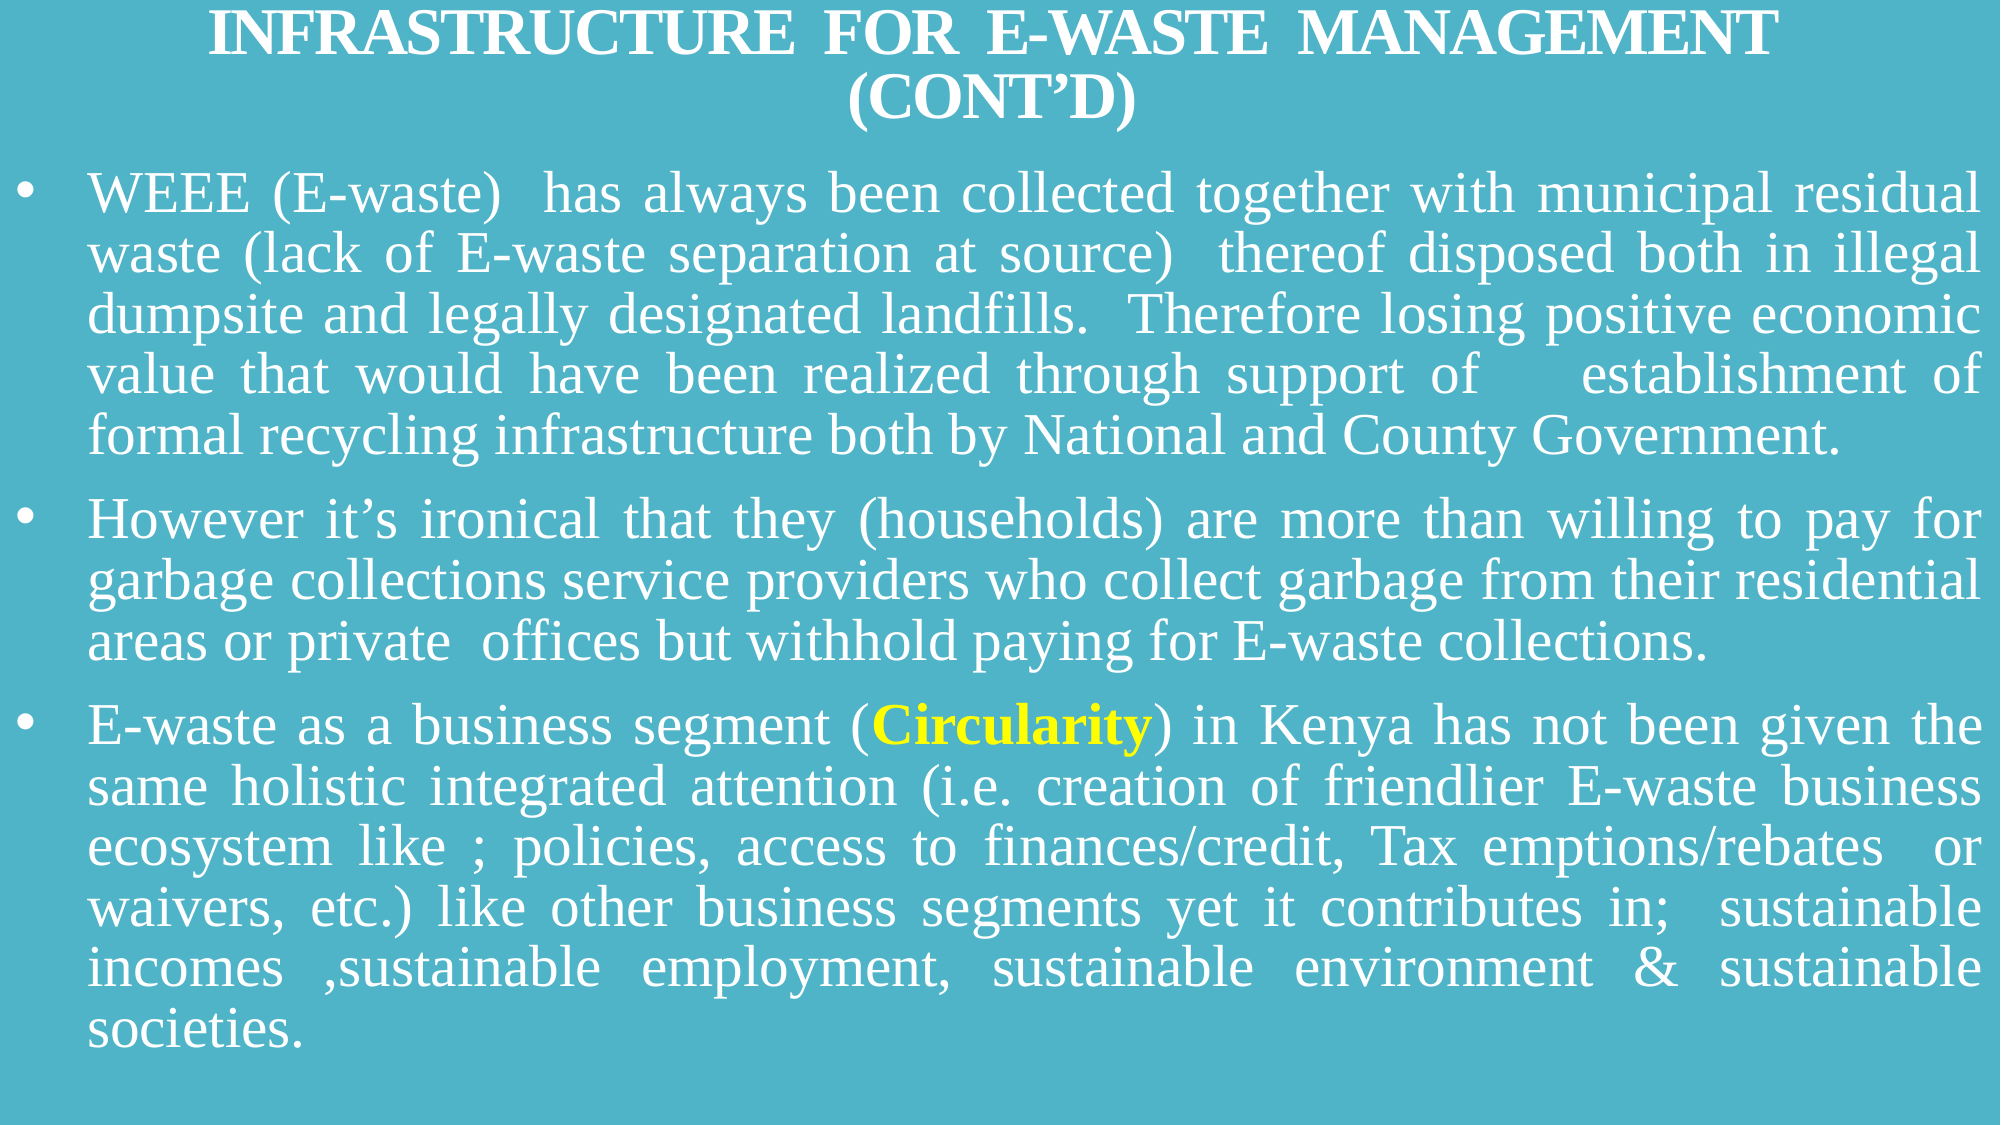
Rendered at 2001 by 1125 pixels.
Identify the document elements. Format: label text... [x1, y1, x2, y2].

subtitle WEEE (E-waste) has always been collected together with municipal residual waste (lack of E-waste separation at source) thereof disposed both in illegal dumpsite and legally designated landfills. Therefore losing positive economic value that would have been realized through support of establishment of formal recycling infrastructure both by National and County Government. However it’s ironical that they (households) are more than willing to pay for garbage collections service providers who collect garbage from their residential areas or private offices but withhold paying for E-waste collections. E-waste as a business segment (Circularity) in Kenya has not been given the same holistic integrated attention (i.e. creation of friendlier E-waste business ecosystem like ; policies, access to finances/credit, Tax emptions/rebates or waivers, etc.) like other business segments yet it contributes in; sustainable incomes ,sustainable employment, sustainable environment & sustainable societies. [0, 156, 2000, 1125]
title Infrastructure for E-waste Management (cont’d) [0, 0, 2000, 156]
